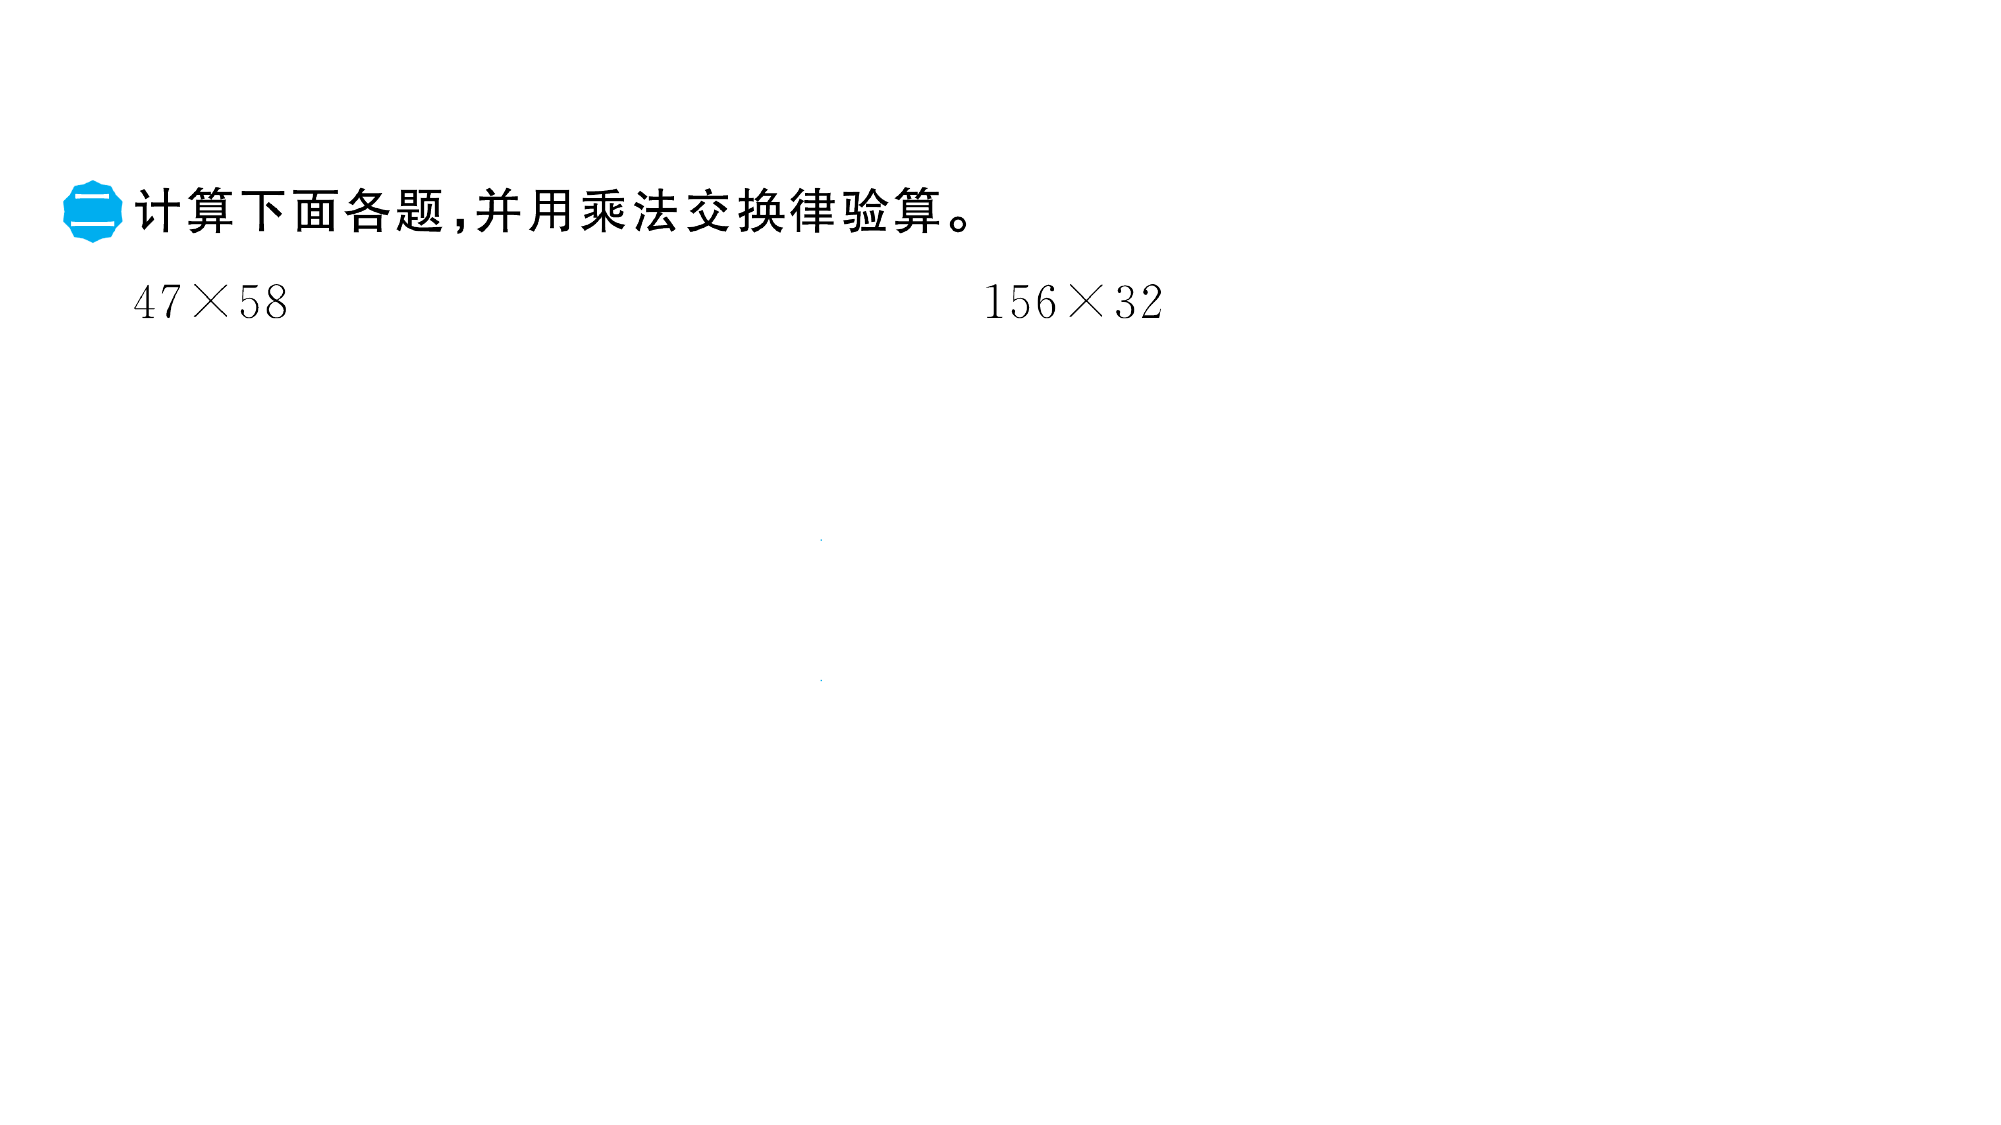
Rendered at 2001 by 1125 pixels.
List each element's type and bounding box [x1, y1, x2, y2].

picture [58, 164, 1949, 788]
